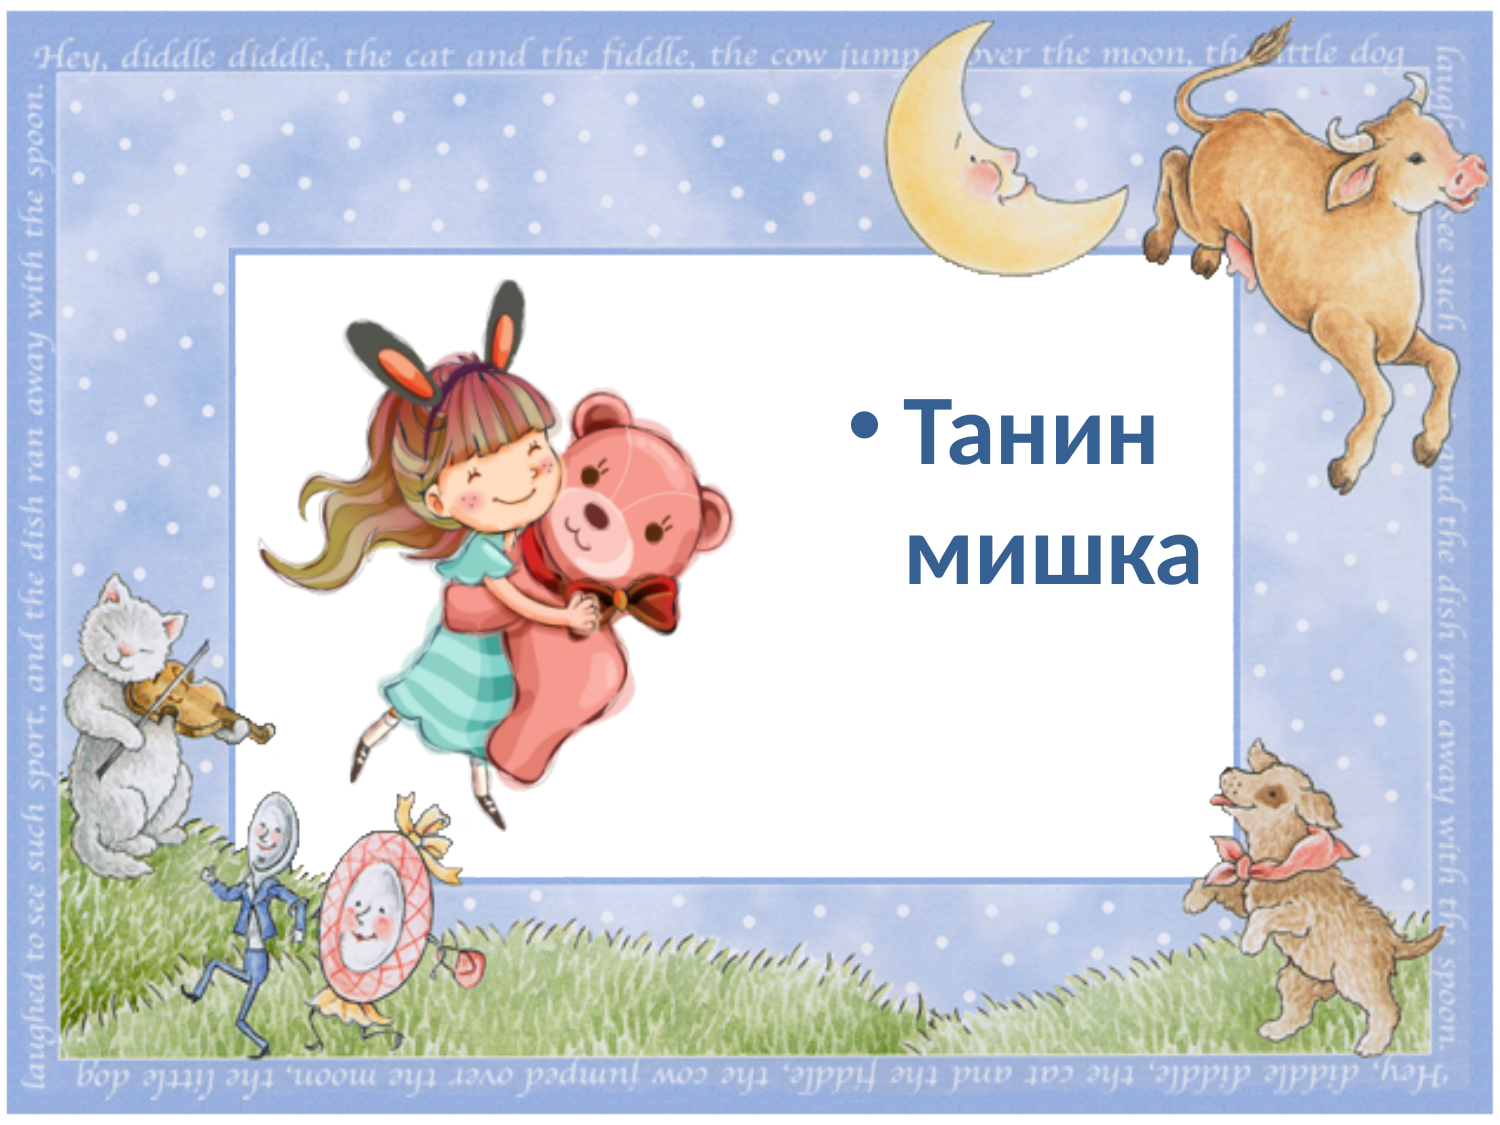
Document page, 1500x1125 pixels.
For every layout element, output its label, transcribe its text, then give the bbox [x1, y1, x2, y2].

picture [0, 0, 1500, 1125]
list Танин мишка [832, 356, 1278, 879]
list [257, 279, 739, 833]
